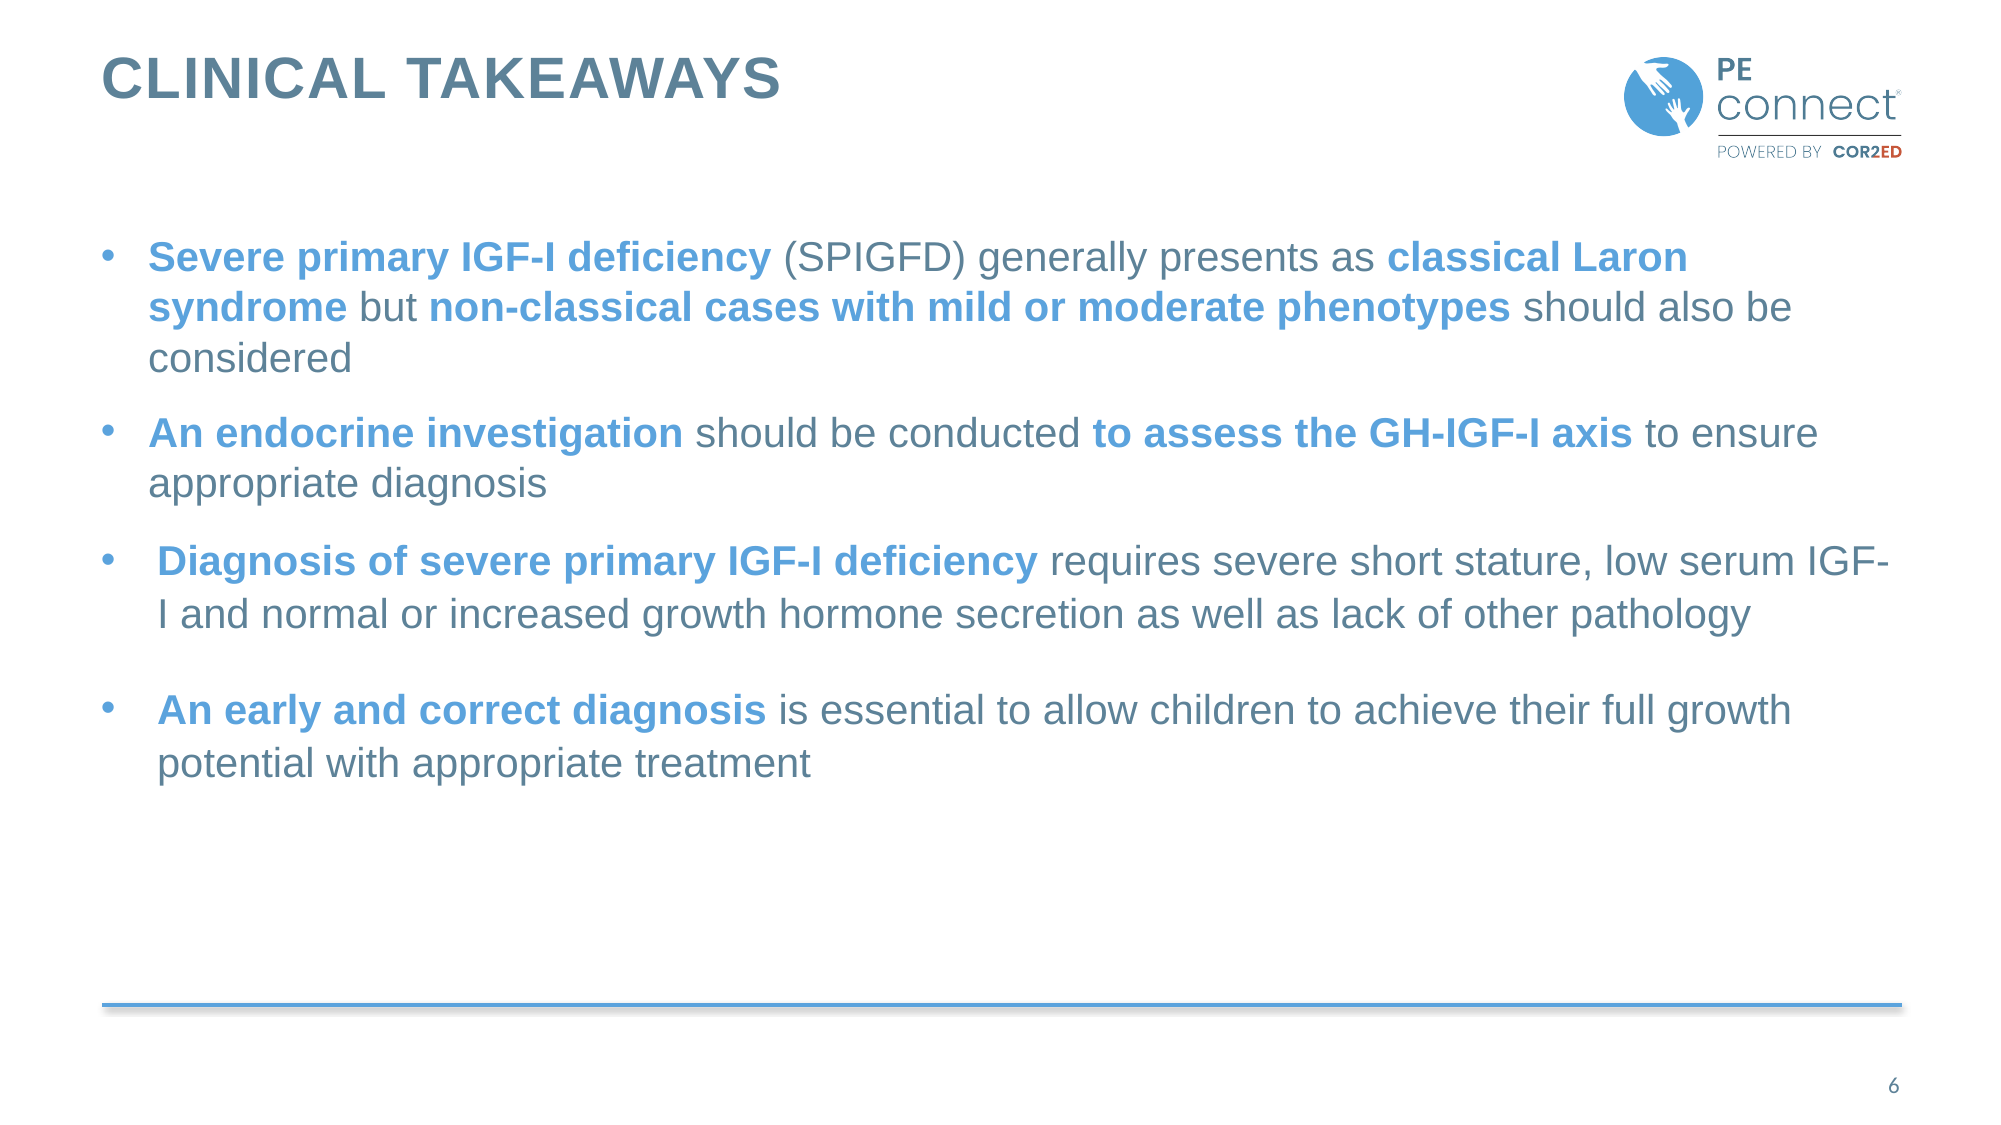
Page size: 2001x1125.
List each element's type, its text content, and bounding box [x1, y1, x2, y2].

slide_number 6 [1771, 1054, 1900, 1115]
title Clinical takeaways [101, 40, 1536, 173]
list Severe primary IGF-I deficiency (SPIGFD) generally presents as classical Laron syndrome but non-classical cases with mild or moderate phenotypes should also be considered An endocrine investigation should be conducted to assess the GH-IGF-I axis to ensure appropriate diagnosis Diagnosis of severe primary IGF-I deficiency requires severe short stature, low serum IGF-I and normal or increased growth hormone secretion as well as lack of other pathology An early and correct diagnosis is essential to allow children to achieve their full growth potential with appropriate treatment [100, 230, 1900, 973]
picture [1619, 50, 1909, 164]
